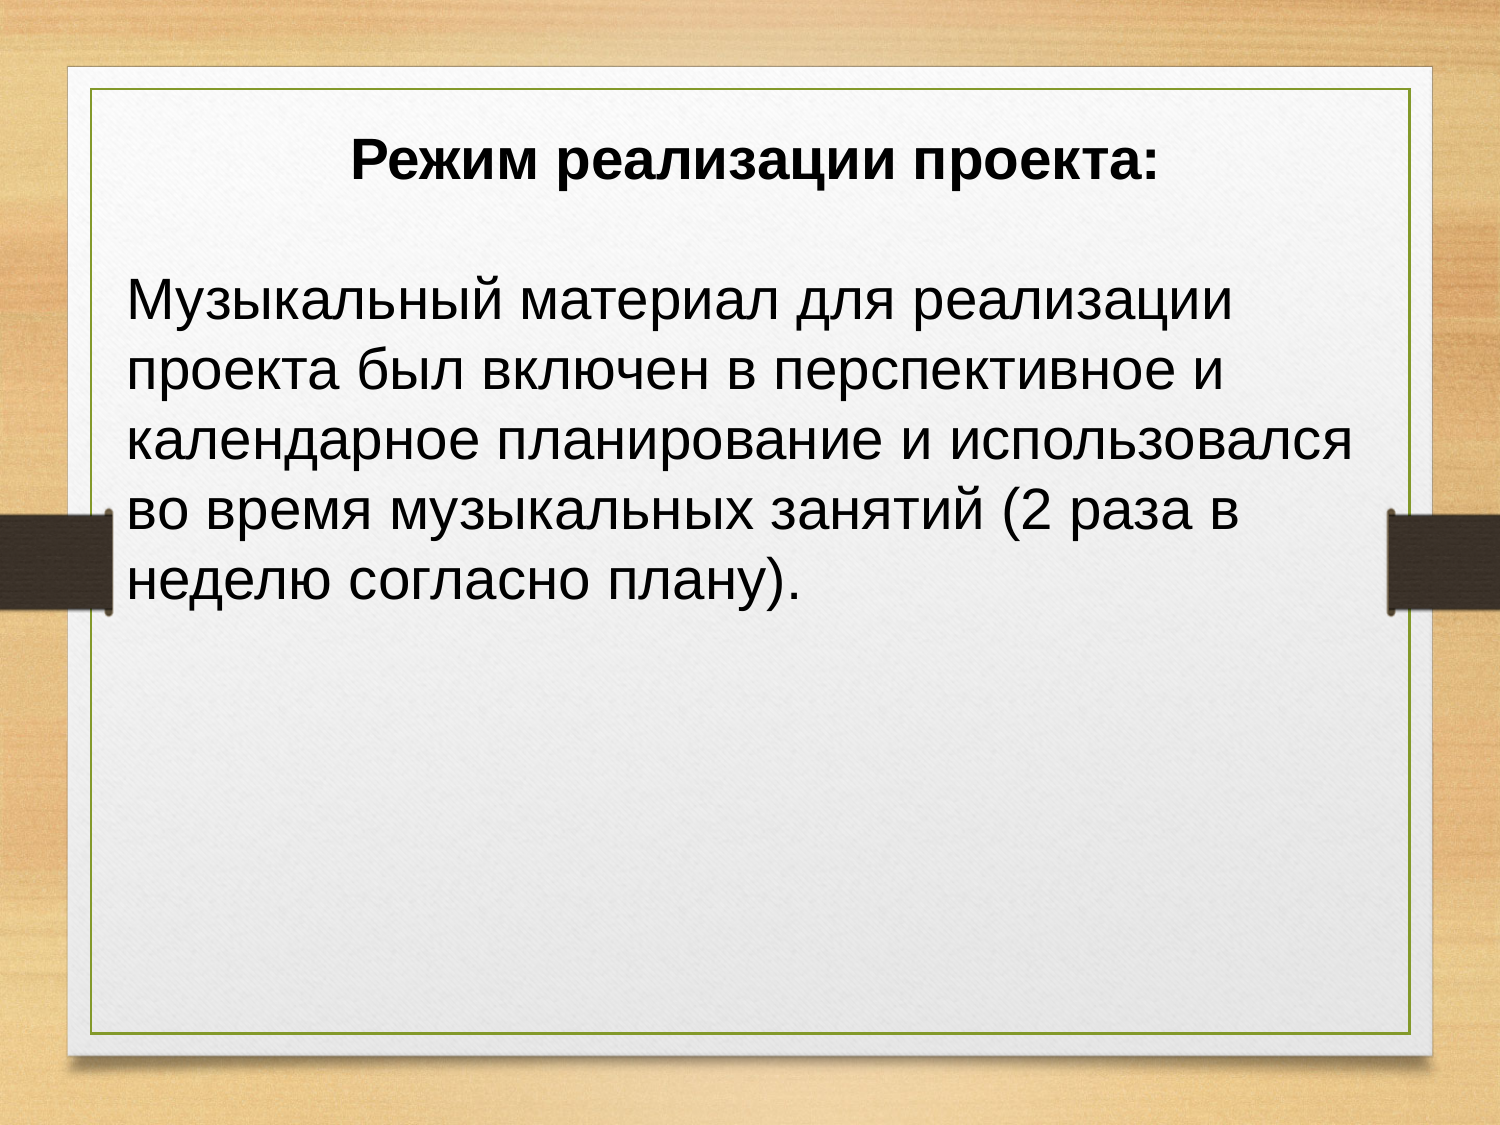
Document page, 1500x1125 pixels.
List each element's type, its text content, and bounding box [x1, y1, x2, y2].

text_box Режим реализации проекта: Музыкальный материал для реализации проекта был включен в перспективное и календарное планирование и использовался во время музыкальных занятий (2 раза в неделю согласно плану). [112, 113, 1400, 619]
picture [0, 0, 1500, 1125]
